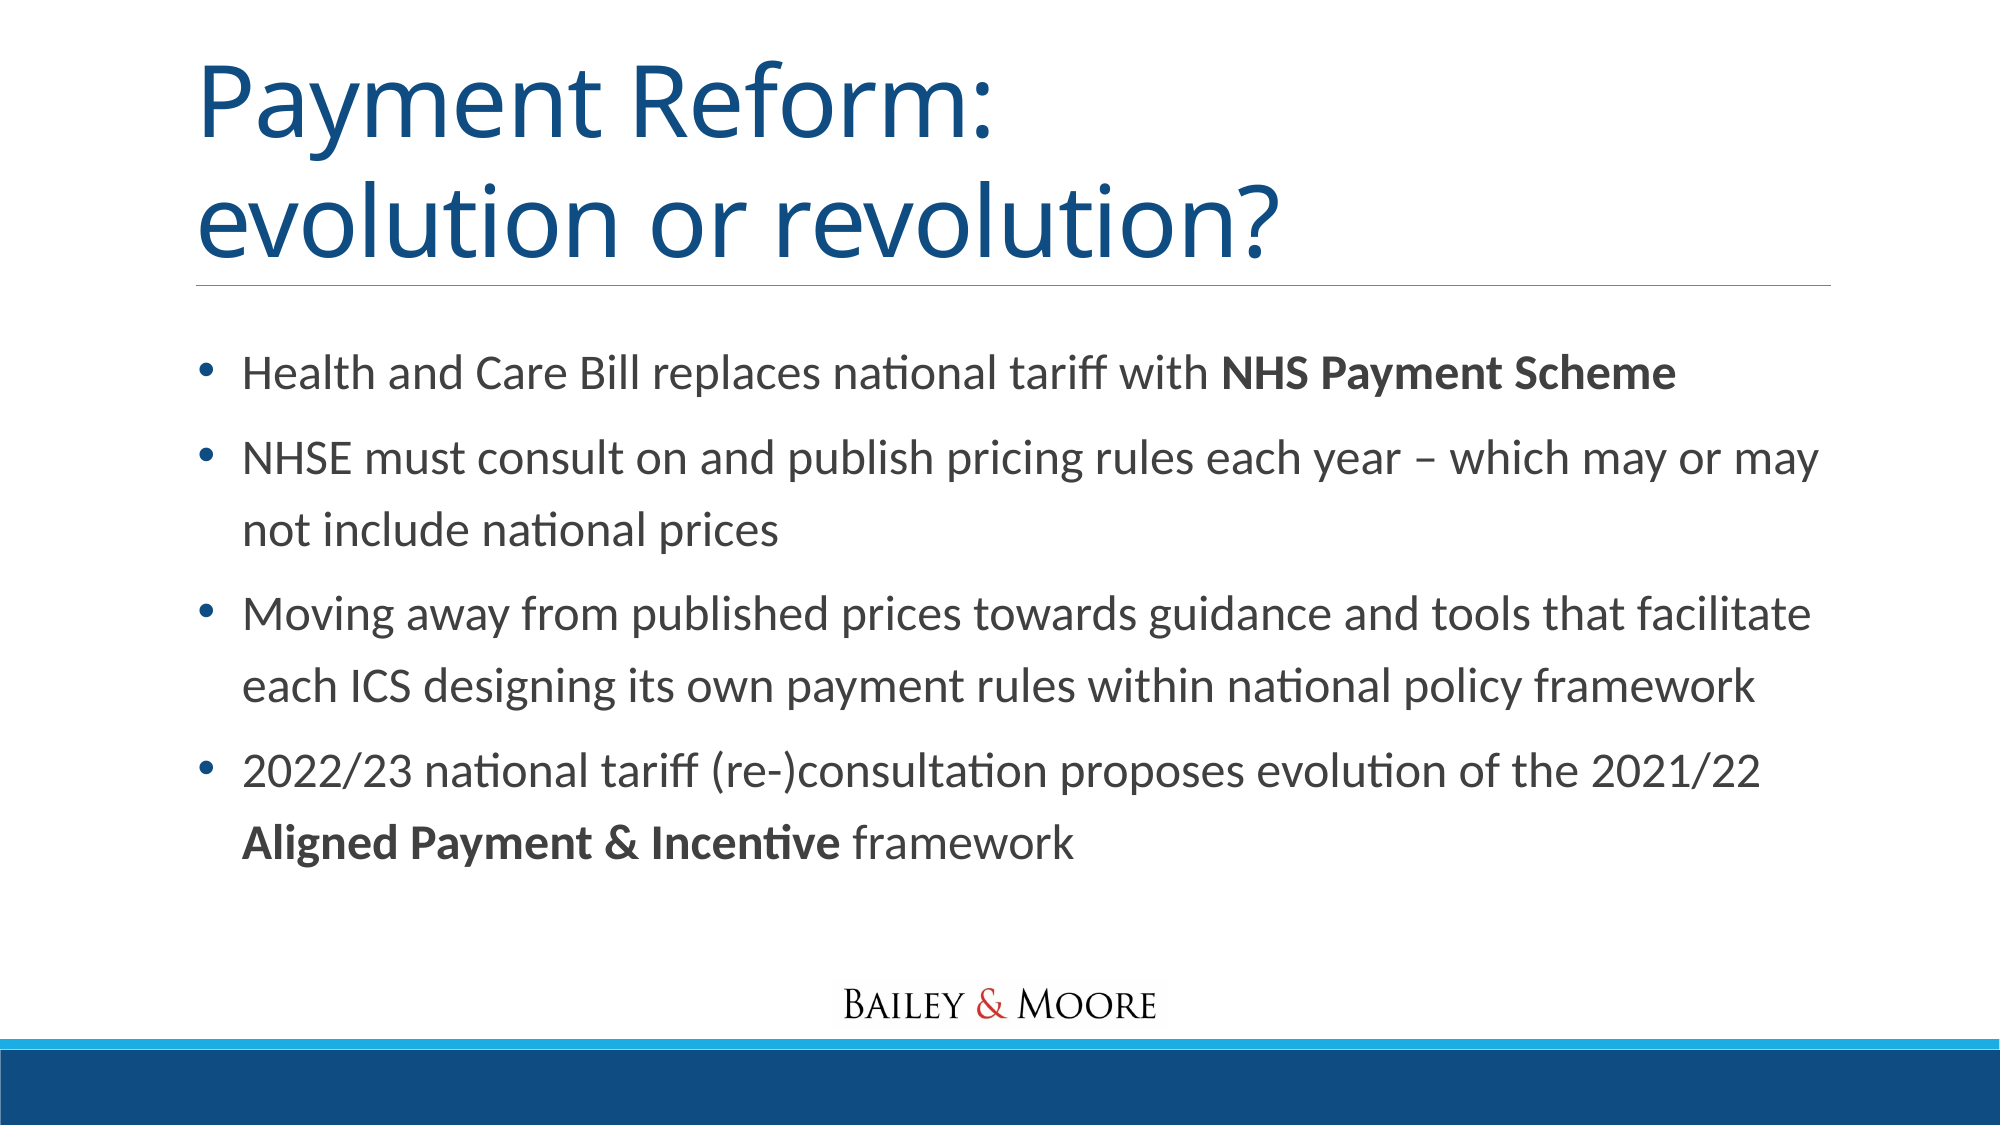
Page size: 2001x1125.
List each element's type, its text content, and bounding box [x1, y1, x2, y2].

title Payment Reform: evolution or revolution? [180, 47, 1830, 285]
picture [831, 979, 1168, 1029]
list Health and Care Bill replaces national tariff with NHS Payment Scheme NHSE must consult on and publish pricing rules each year – which may or may not include national prices Moving away from published prices towards guidance and tools that facilitate each ICS designing its own payment rules within national policy framework 2022/23 national tariff (re-)consultation proposes evolution of the 2021/22 Aligned Payment & Incentive framework [197, 320, 1848, 952]
